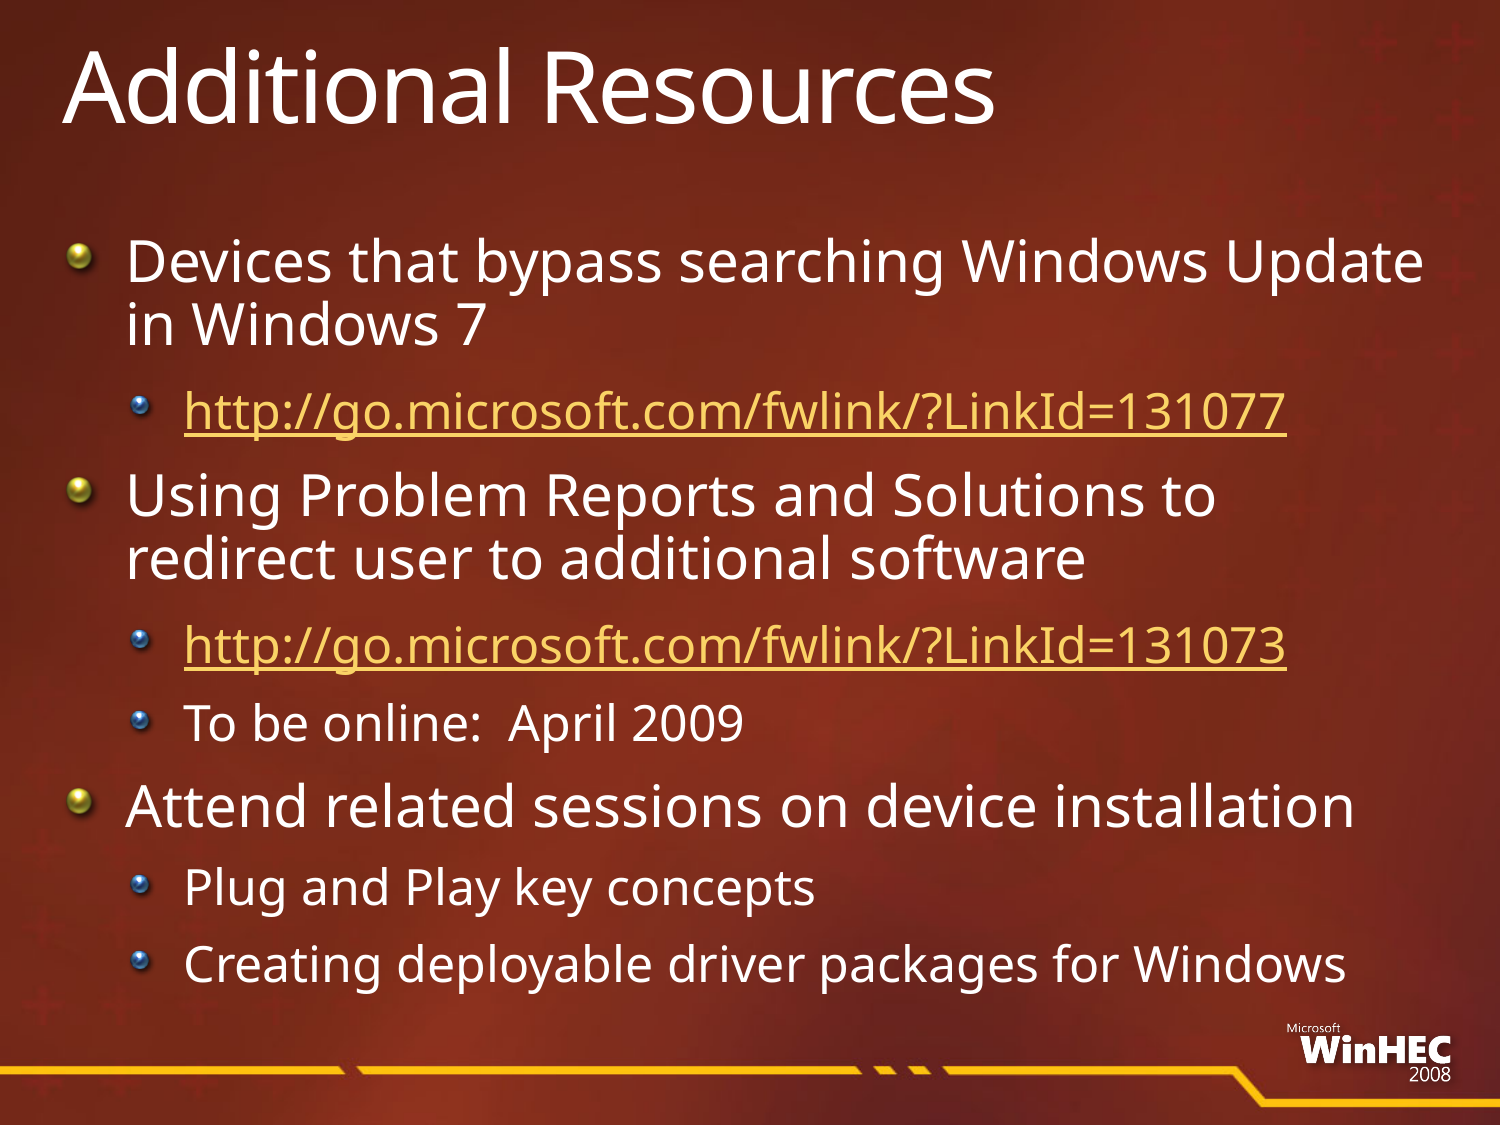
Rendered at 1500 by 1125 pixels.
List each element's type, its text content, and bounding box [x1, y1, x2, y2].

list Devices that bypass searching Windows Update in Windows 7 http://go.microsoft.com/fwlink/?LinkId=131077 Using Problem Reports and Solutions to redirect user to additional software http://go.microsoft.com/fwlink/?LinkId=131073 To be online: April 2009 Attend related sessions on device installation Plug and Play key concepts Creating deployable driver packages for Windows [62, 231, 1438, 990]
title Additional Resources [62, 37, 1438, 147]
picture [0, 0, 1500, 1125]
